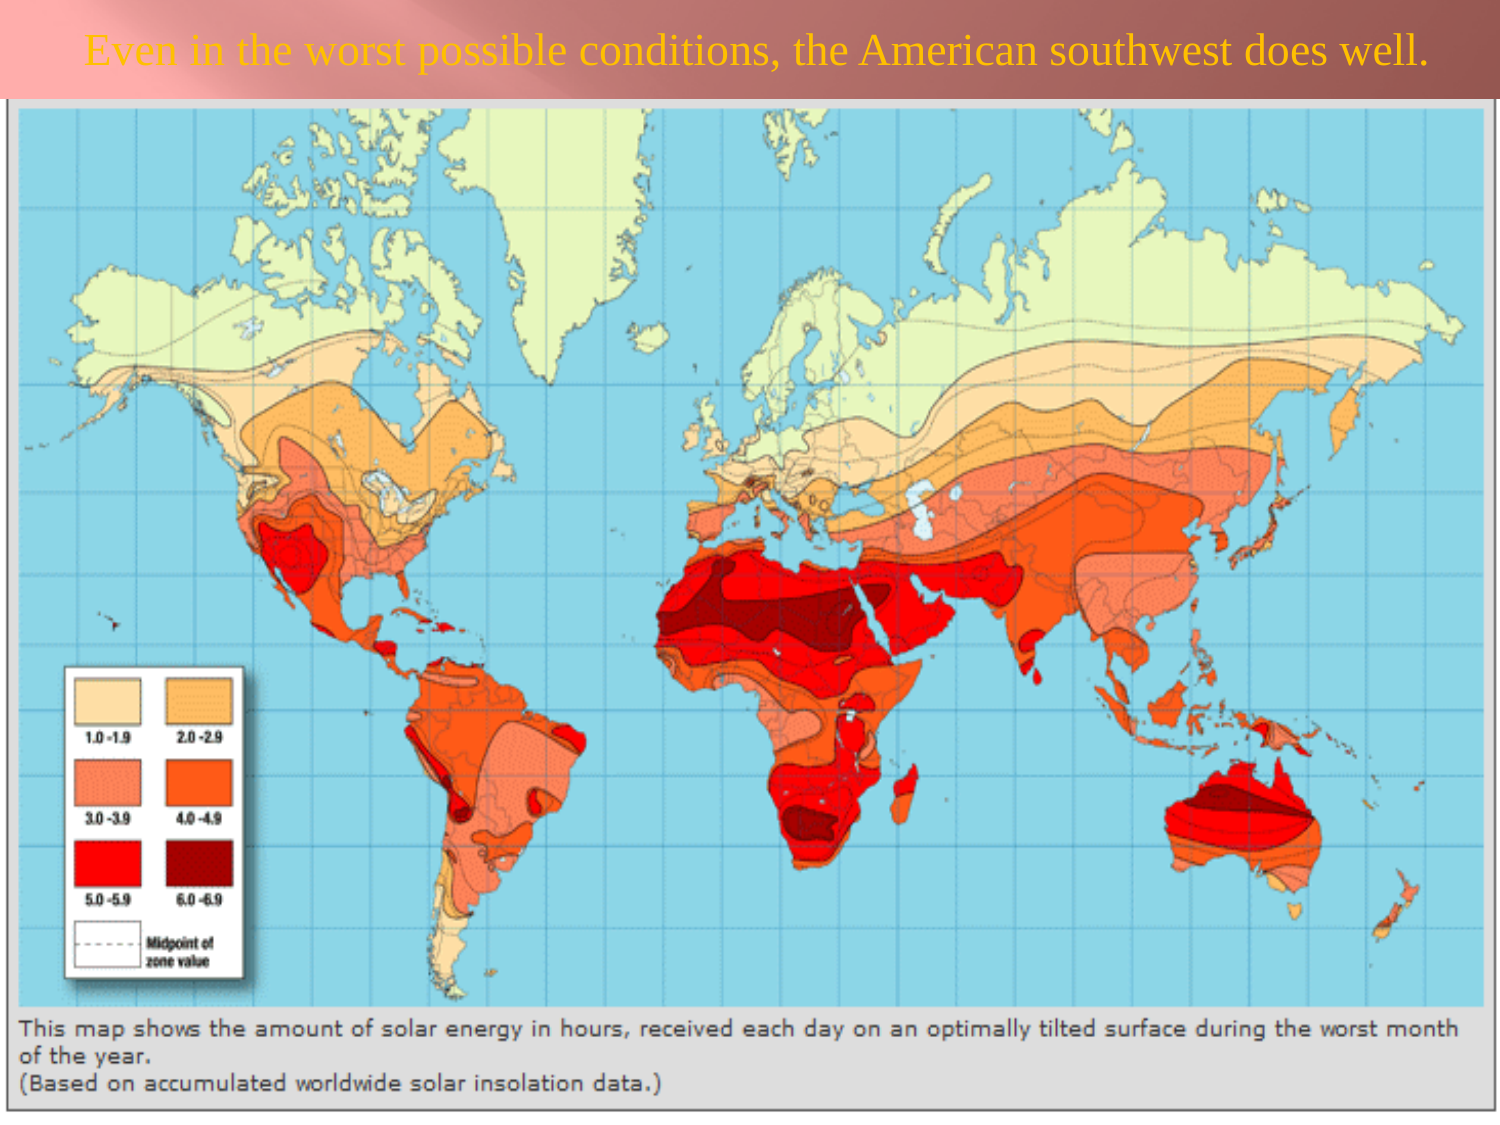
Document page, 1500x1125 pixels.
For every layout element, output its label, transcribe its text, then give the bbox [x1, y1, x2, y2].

text_box Even in the worst possible conditions, the American southwest does well. [68, 12, 1446, 83]
picture [0, 99, 1500, 1125]
